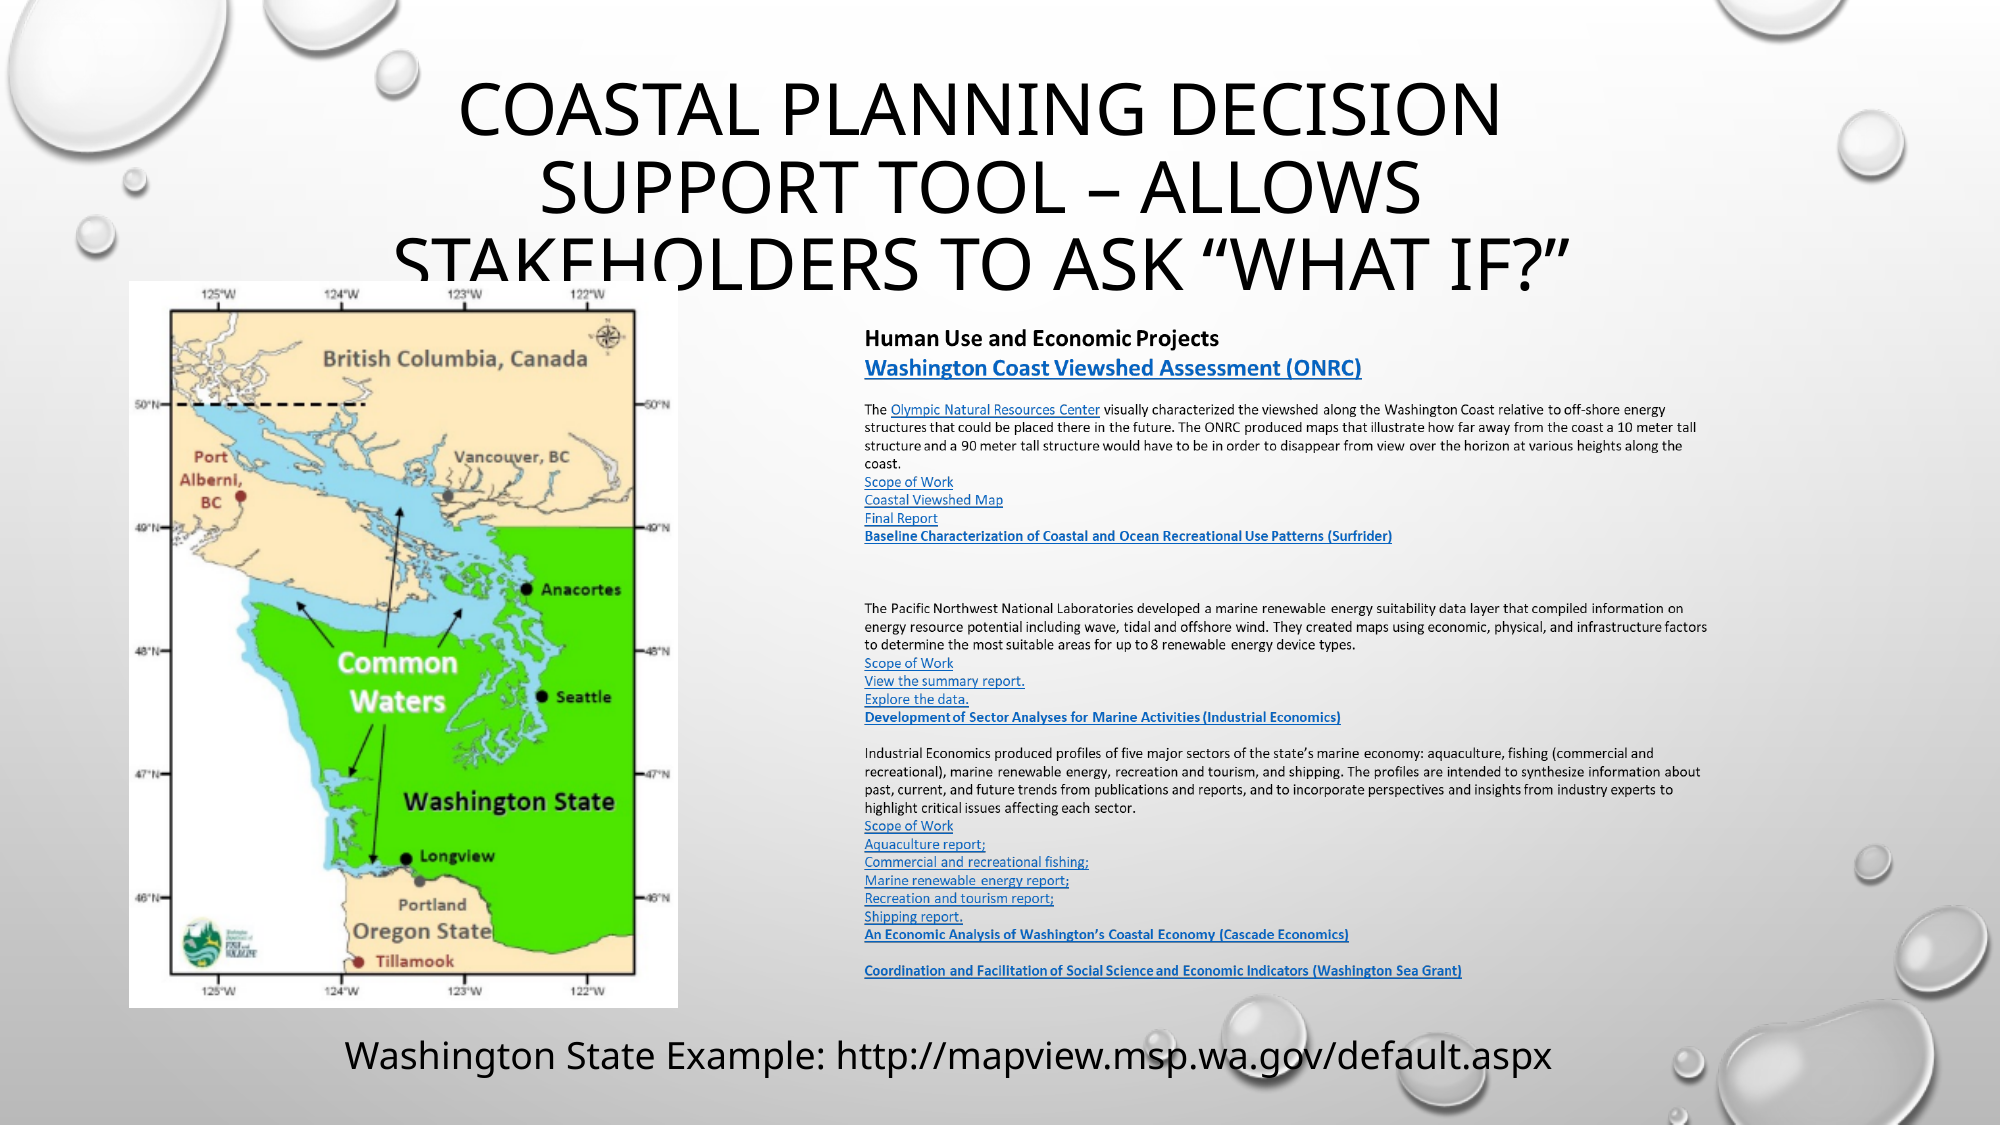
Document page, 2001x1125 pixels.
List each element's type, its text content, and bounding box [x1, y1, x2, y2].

picture [0, 0, 2000, 1125]
title Coastal planning decision support tool – allows stakeholders to ask “what if?” [287, 64, 1675, 315]
text_box Washington State Example: http://mapview.msp.wa.gov/default.aspx [329, 1024, 1655, 1085]
